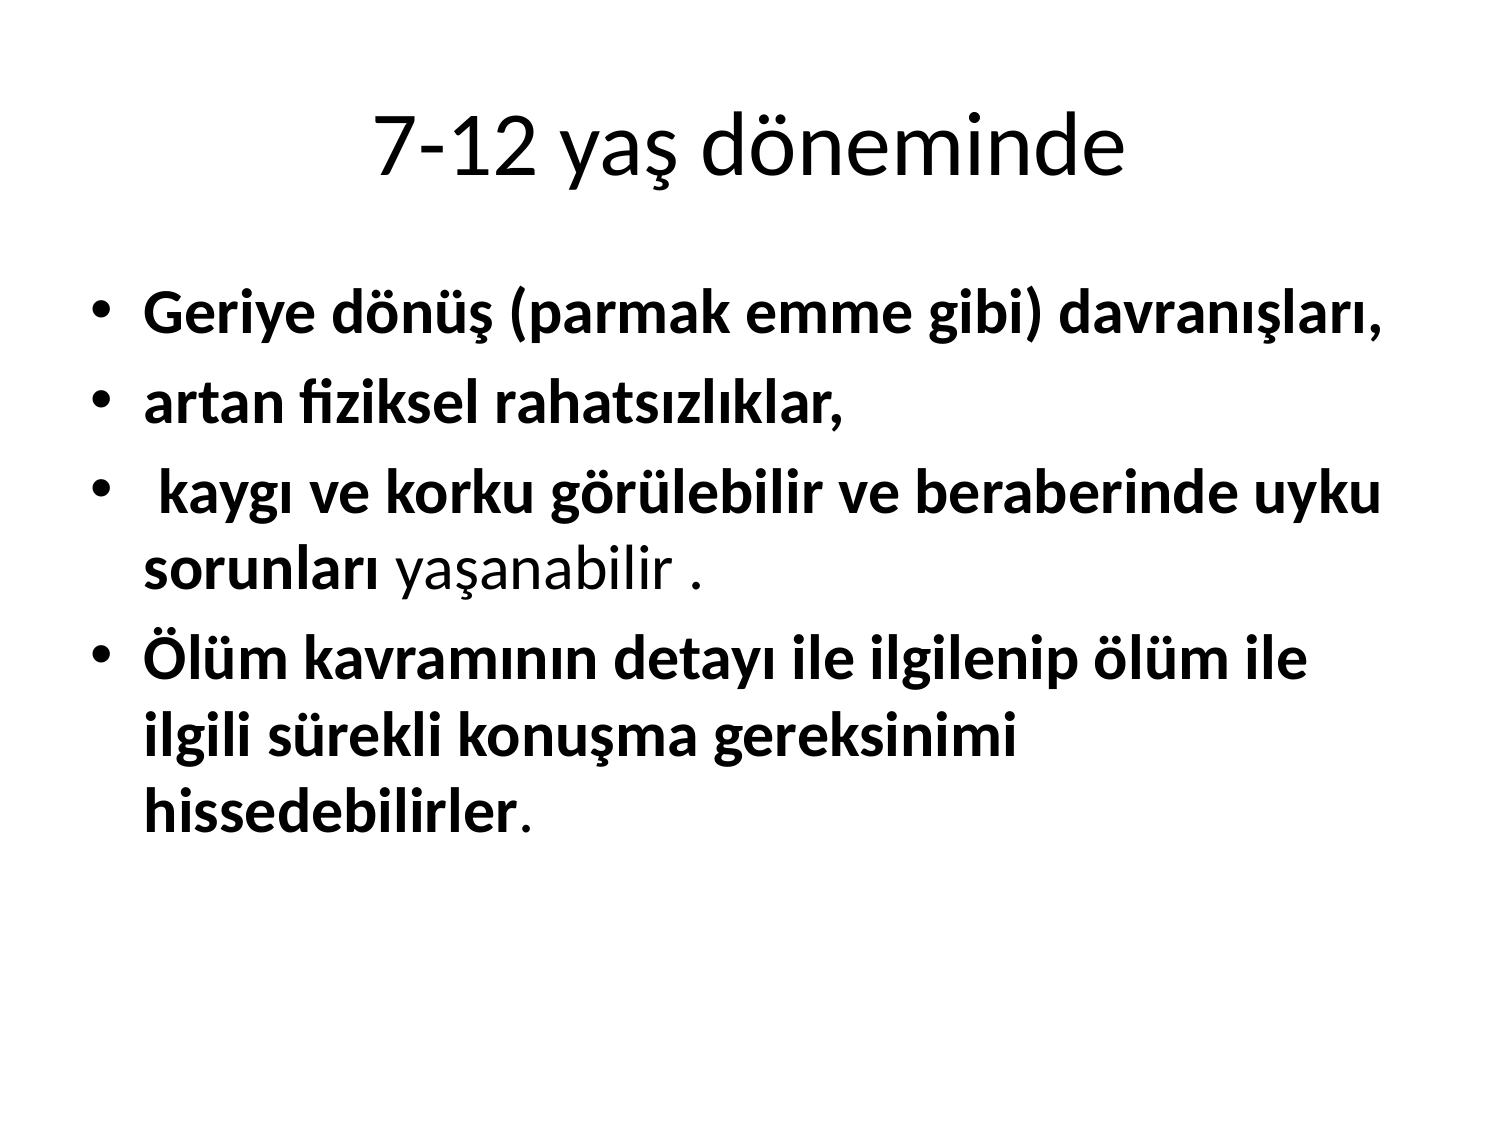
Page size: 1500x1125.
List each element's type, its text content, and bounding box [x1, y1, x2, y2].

list Geriye dönüş (parmak emme gibi) davranışları, artan fiziksel rahatsızlıklar, kaygı ve korku görülebilir ve beraberinde uyku sorunları yaşanabilir . Ölüm kavramının detayı ile ilgilenip ölüm ile ilgili sürekli konuşma gereksinimi hissedebilirler. [75, 262, 1425, 1005]
title 7-12 yaş döneminde [75, 45, 1425, 233]
